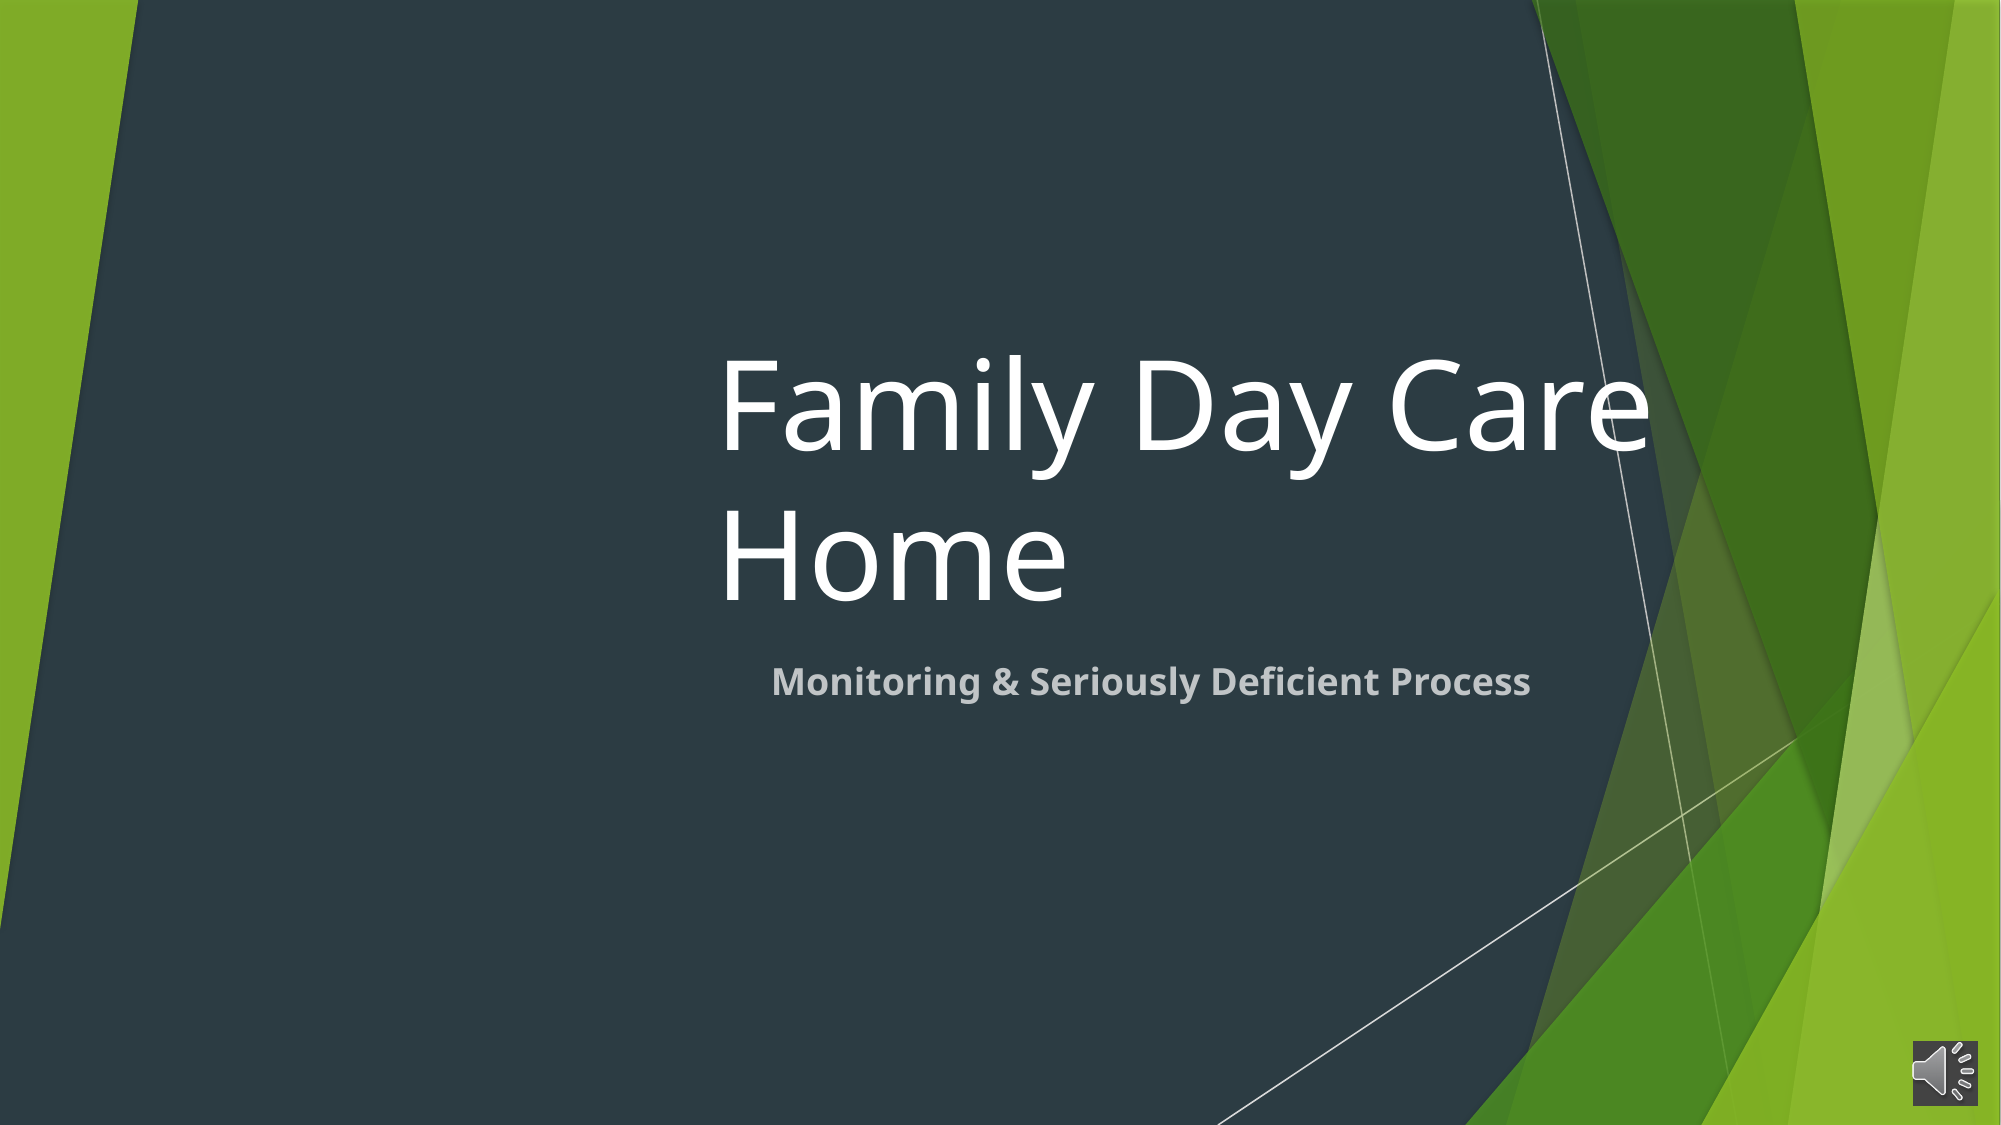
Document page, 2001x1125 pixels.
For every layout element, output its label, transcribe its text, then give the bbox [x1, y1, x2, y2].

picture [1911, 1039, 1980, 1107]
title Family Day Care Home [700, 165, 2000, 633]
subtitle Monitoring & Seriously Deficient Process [746, 649, 1749, 845]
